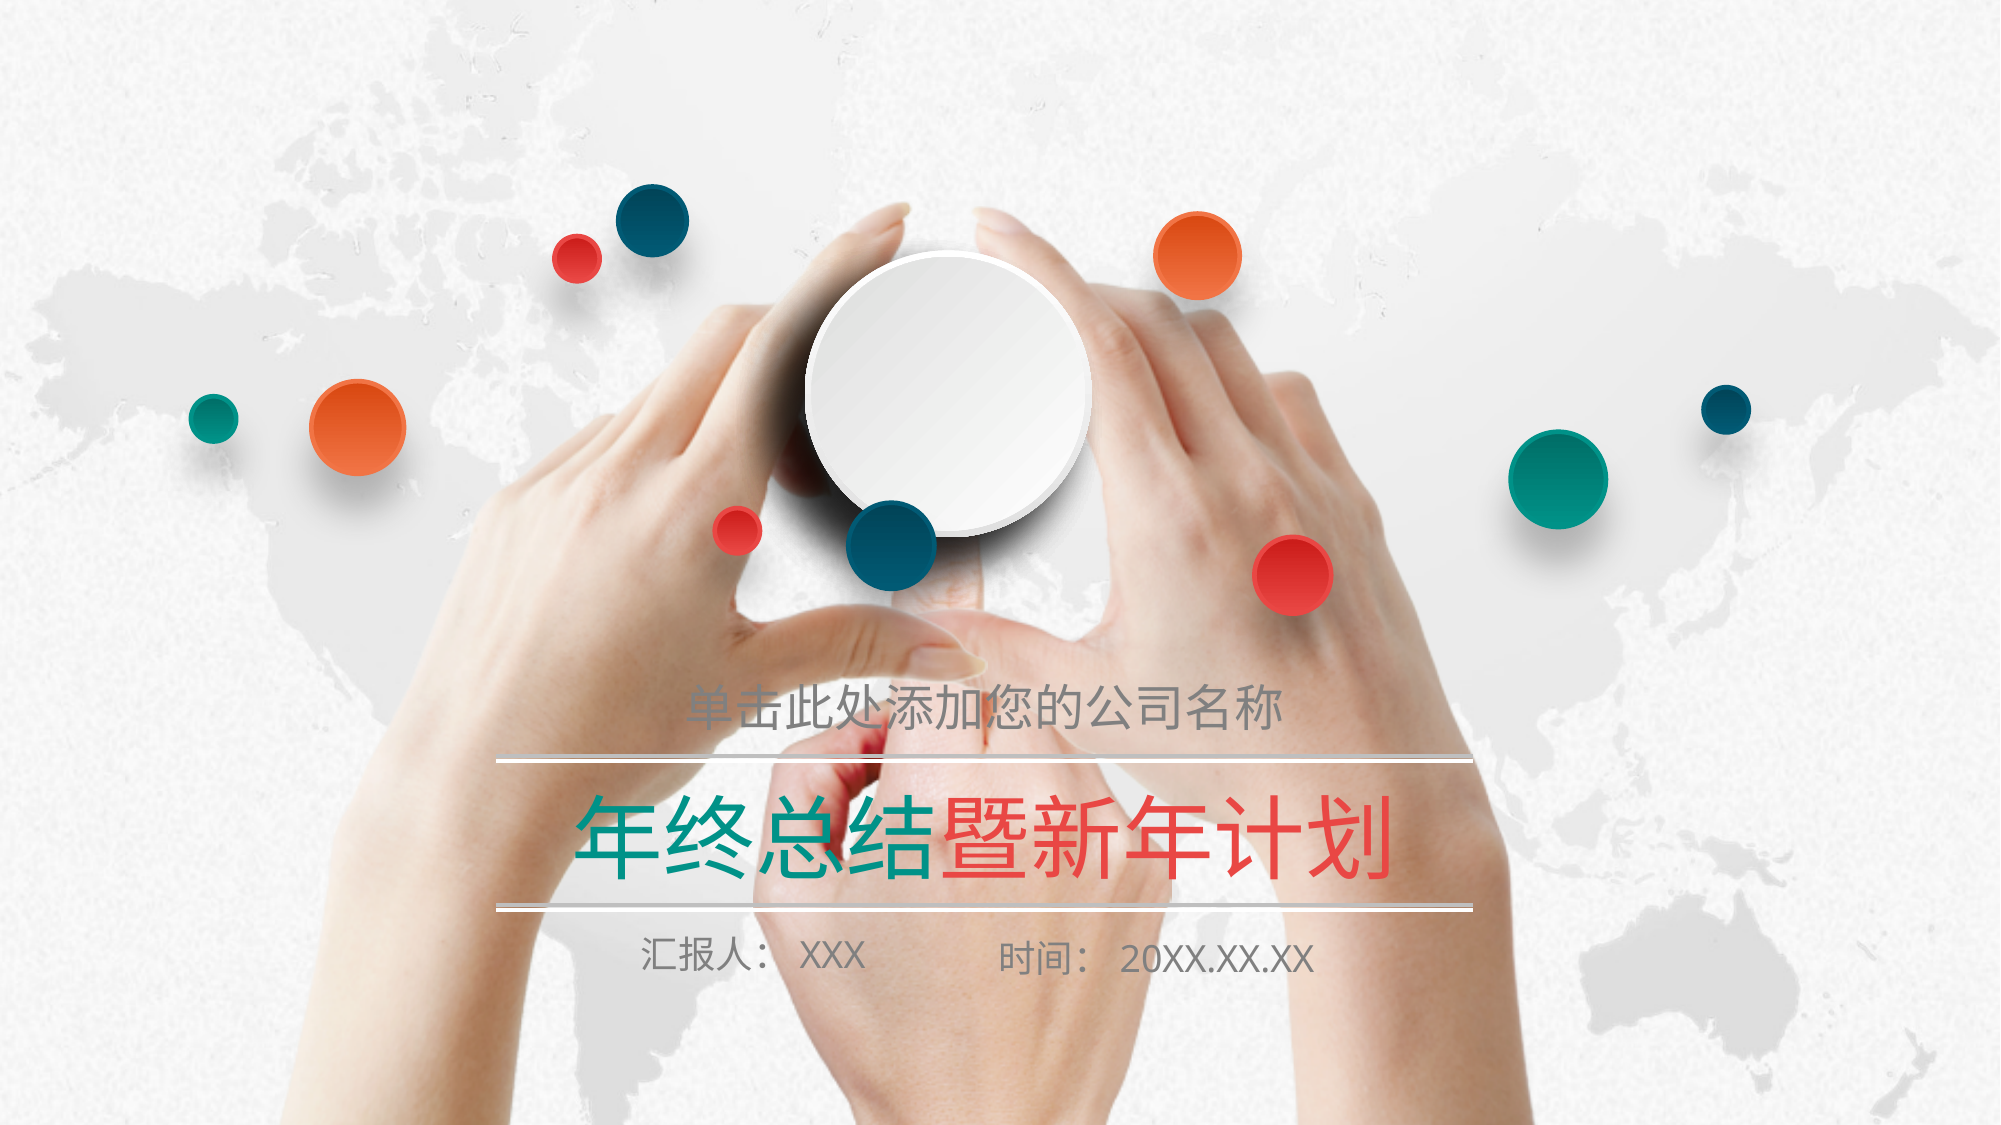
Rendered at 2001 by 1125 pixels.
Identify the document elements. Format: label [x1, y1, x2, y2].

text_box [804, 250, 1092, 538]
text_box [635, 923, 1322, 988]
text_box [496, 904, 1474, 911]
text_box [624, 186, 681, 201]
text_box [496, 755, 1474, 762]
text_box [1703, 387, 1749, 433]
text_box [1538, 431, 1606, 528]
picture [0, 0, 2000, 1125]
text_box [190, 396, 237, 442]
